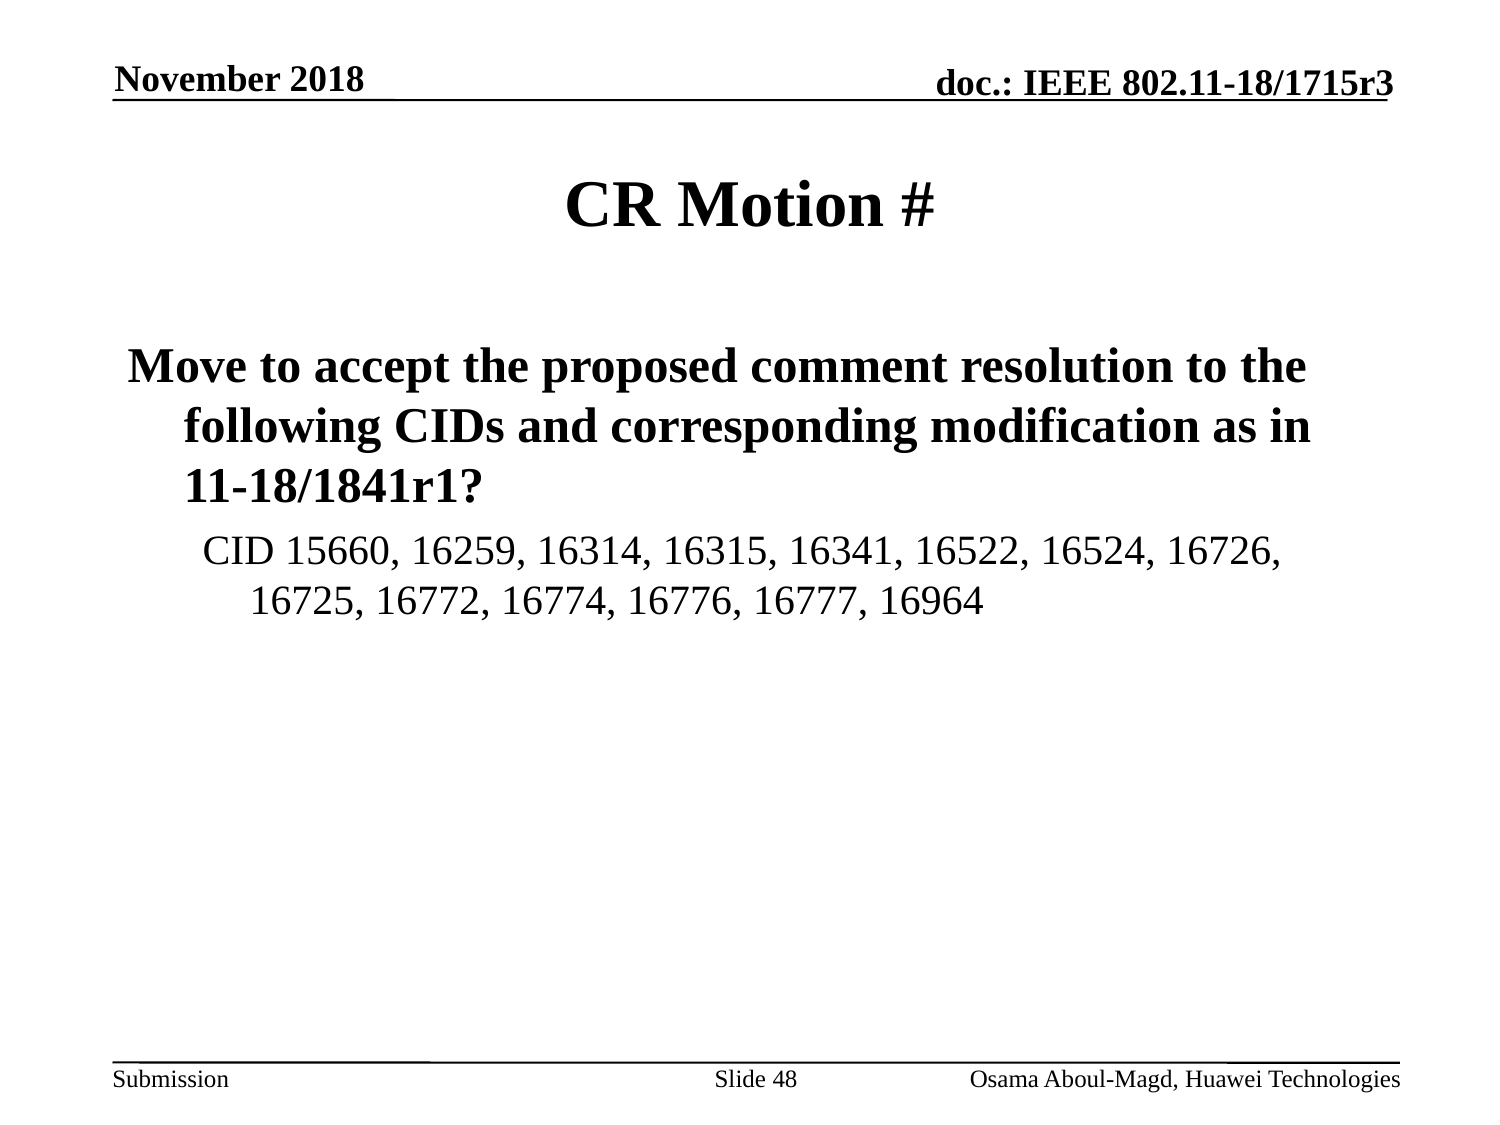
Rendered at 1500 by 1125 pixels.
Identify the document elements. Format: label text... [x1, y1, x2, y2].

footer Osama Aboul-Magd, Huawei Technologies [878, 1061, 1402, 1093]
slide_number Slide 48 [712, 1061, 800, 1123]
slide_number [114, 54, 423, 100]
list Move to accept the proposed comment resolution to the following CIDs and corresponding modification as in 11-18/1841r1? CID 15660, 16259, 16314, 16315, 16341, 16522, 16524, 16726, 16725, 16772, 16774, 16776, 16777, 16964 [112, 324, 1388, 1000]
title CR Motion # [112, 112, 1388, 288]
